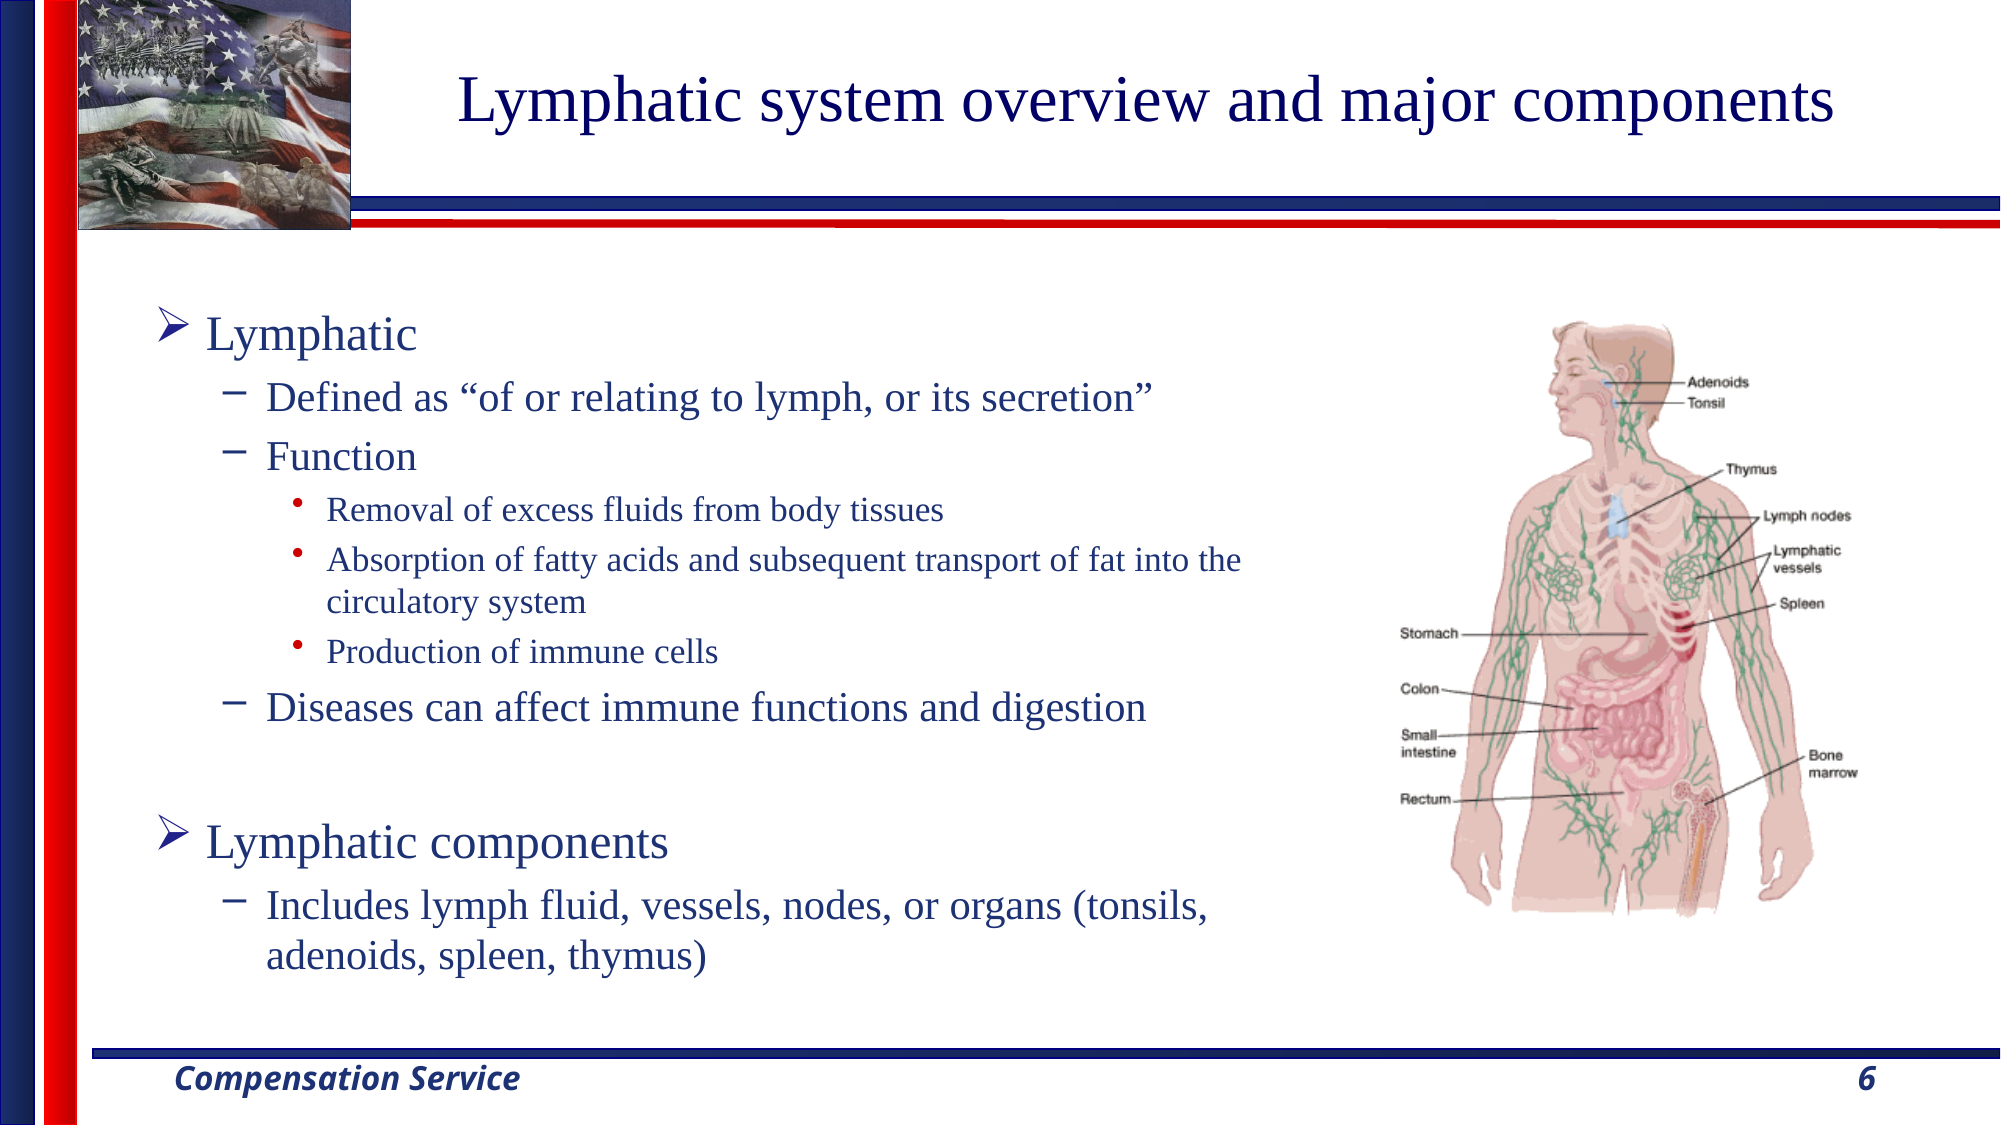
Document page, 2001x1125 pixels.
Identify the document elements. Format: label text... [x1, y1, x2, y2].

slide_number 6 [1733, 1042, 2000, 1118]
picture [1339, 293, 1905, 958]
list Lymphatic Defined as “of or relating to lymph, or its secretion” Function Removal of excess fluids from body tissues Absorption of fatty acids and subsequent transport of fat into the circulatory system Production of immune cells Diseases can affect immune functions and digestion Lymphatic components Includes lymph fluid, vessels, nodes, or organs (tonsils, adenoids, spleen, thymus) [138, 293, 1303, 993]
title Lymphatic system overview and major components [350, 0, 1946, 190]
picture [78, 0, 351, 230]
